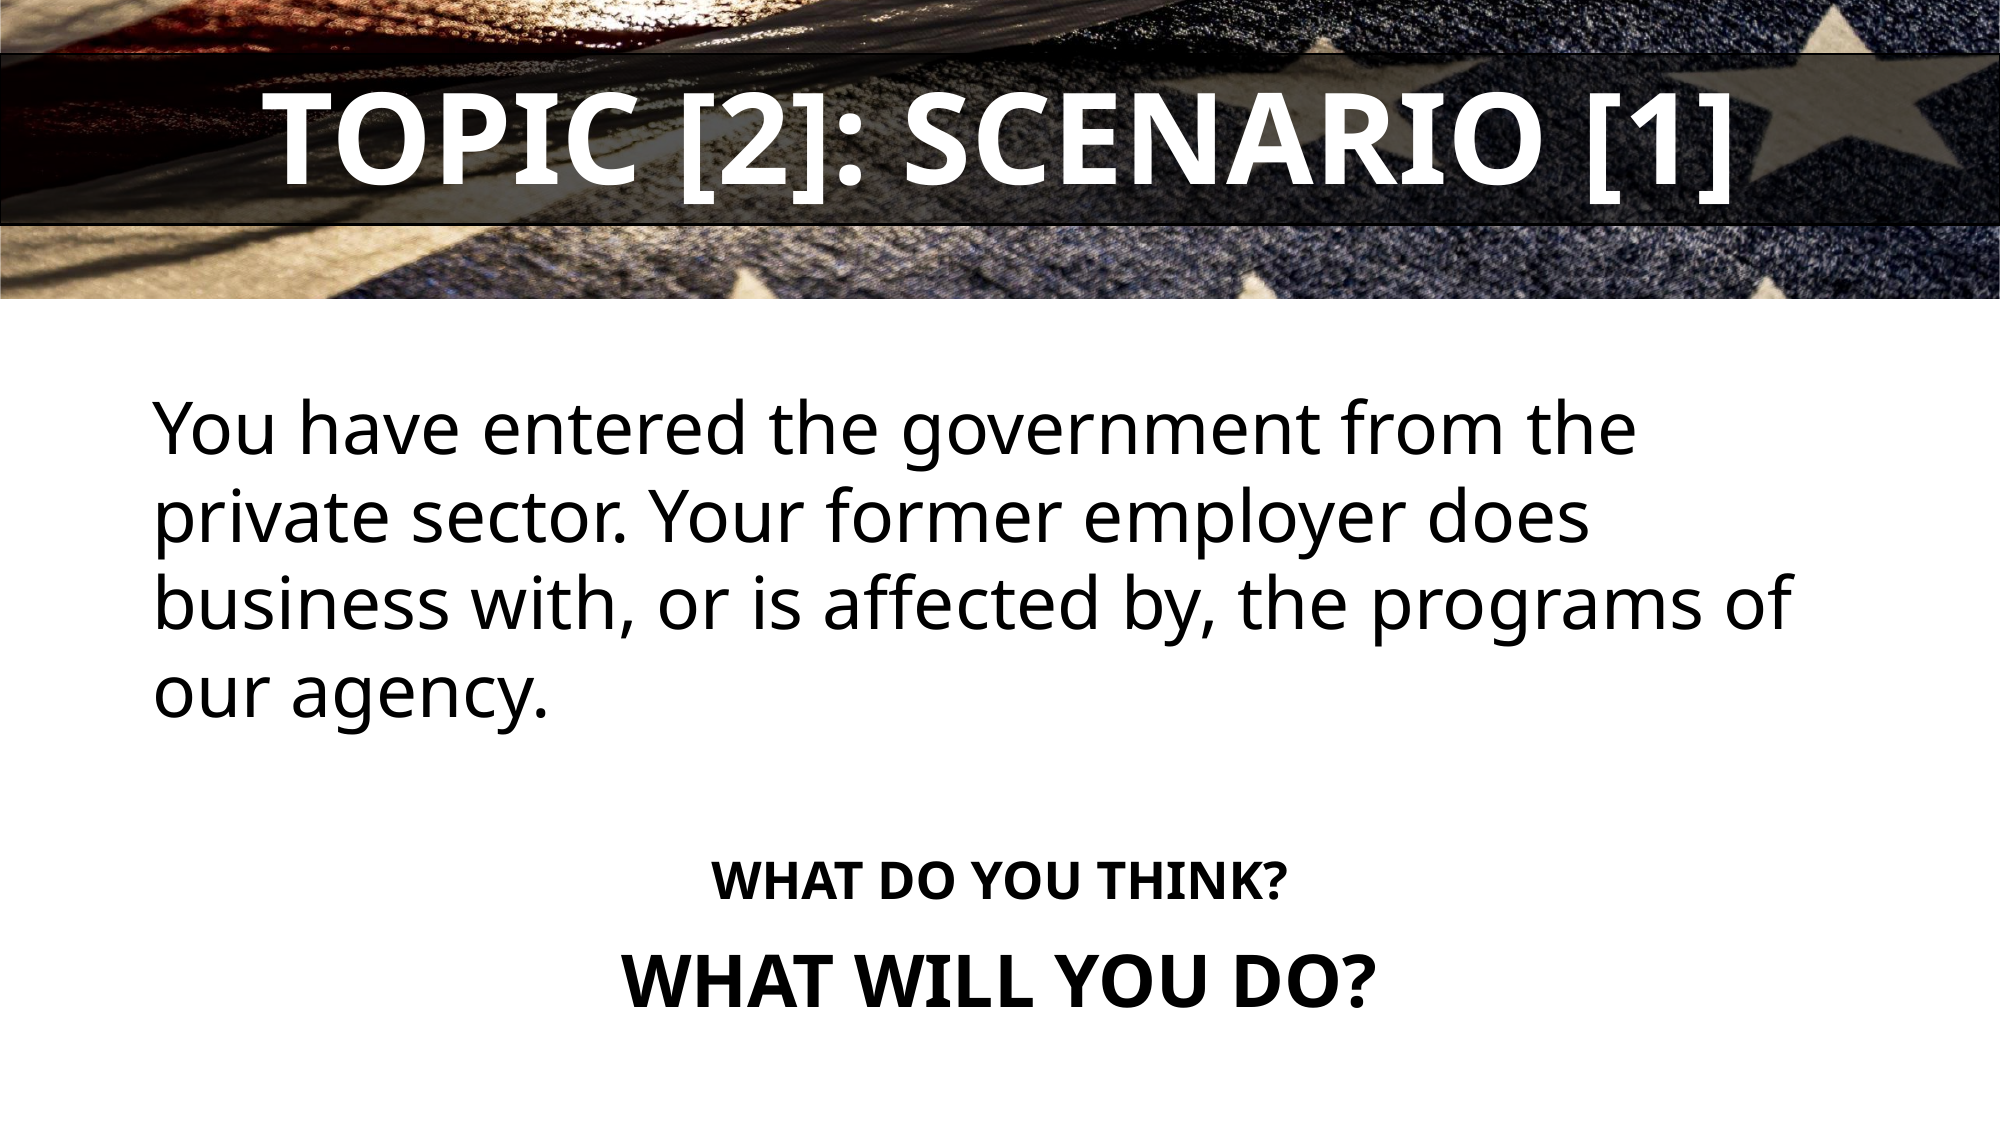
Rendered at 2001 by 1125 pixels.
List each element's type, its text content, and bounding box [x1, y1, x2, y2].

text_box WHAT DO YOU THINK? WHAT WILL YOU DO? [0, 840, 2000, 1030]
list You have entered the government from the private sector. Your former employer does business with, or is affected by, the programs of our agency. [137, 374, 1862, 767]
picture [0, 0, 2000, 299]
